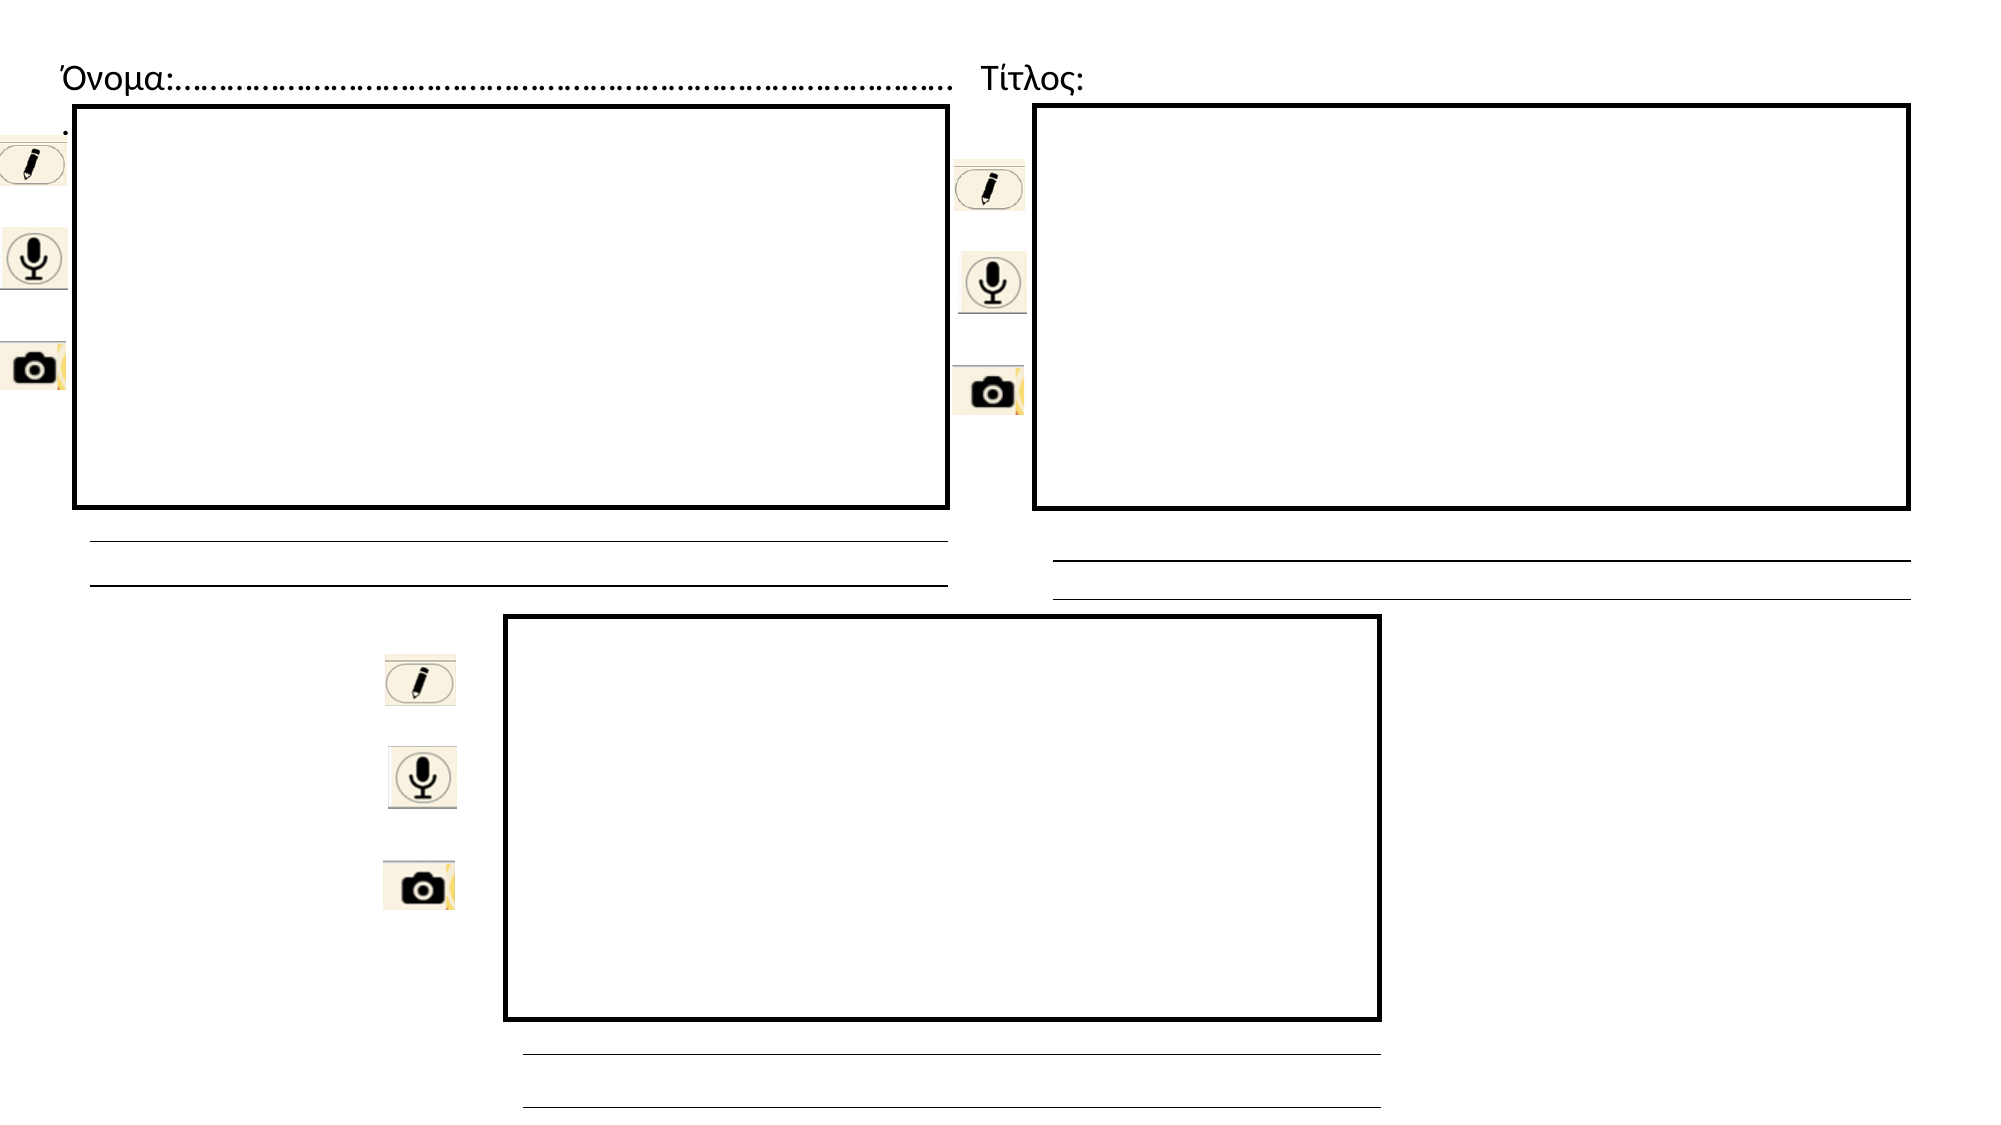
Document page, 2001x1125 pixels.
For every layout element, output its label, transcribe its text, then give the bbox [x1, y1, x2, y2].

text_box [952, 159, 1027, 415]
picture [383, 654, 457, 910]
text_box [0, 135, 68, 391]
text_box [74, 105, 949, 508]
picture [503, 614, 1382, 1022]
picture [1032, 103, 1911, 511]
text_box Όνομα:……………………………………………………………………………… Τίτλος:……………………………………………………………………………………… [47, 45, 1954, 151]
